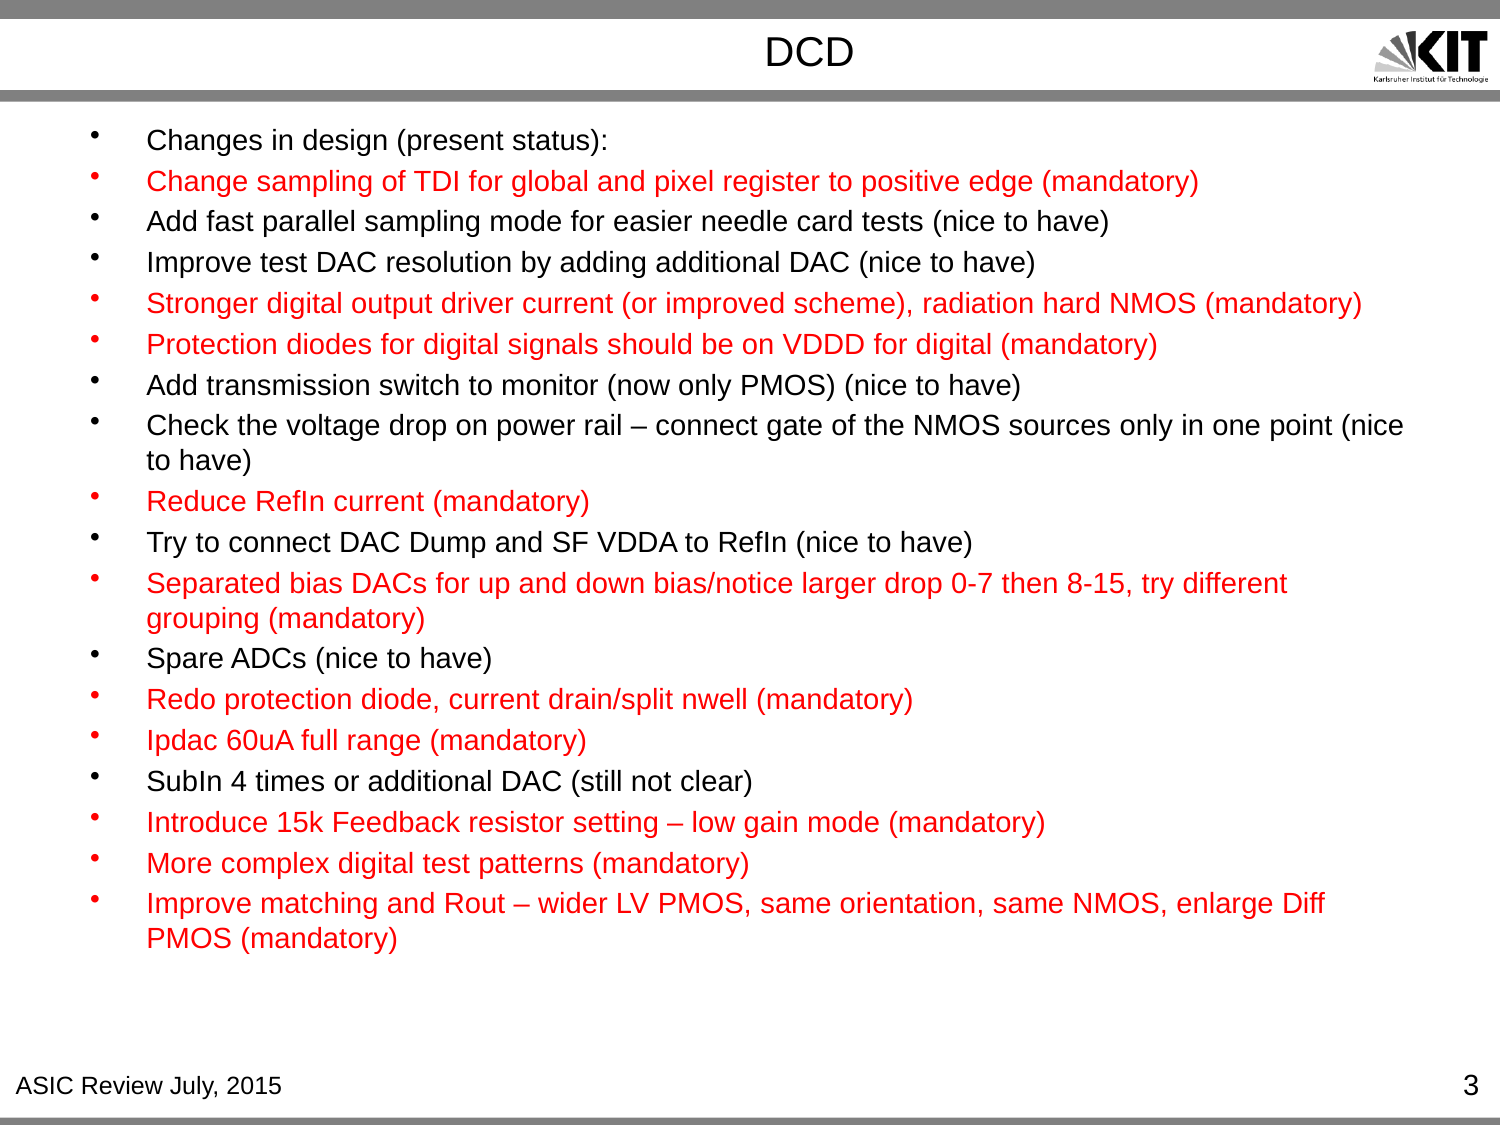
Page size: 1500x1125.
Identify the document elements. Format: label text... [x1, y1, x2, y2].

title DCD [194, 21, 1425, 79]
picture [1374, 31, 1488, 83]
list Changes in design (present status): Change sampling of TDI for global and pixel register to positive edge (mandatory) Add fast parallel sampling mode for easier needle card tests (nice to have) Improve test DAC resolution by adding additional DAC (nice to have) Stronger digital output driver current (or improved scheme), radiation hard NMOS (mandatory) Protection diodes for digital signals should be on VDDD for digital (mandatory) Add transmission switch to monitor (now only PMOS) (nice to have) Check the voltage drop on power rail – connect gate of the NMOS sources only in one point (nice to have) Reduce RefIn current (mandatory) Try to connect DAC Dump and SF VDDA to RefIn (nice to have) Separated bias DACs for up and down bias/notice larger drop 0-7 then 8-15, try different grouping (mandatory) Spare ADCs (nice to have) Redo protection diode, current drain/split nwell (mandatory) Ipdac 60uA full range (mandatory) SubIn 4 times or additional DAC (still not clear) Introduce 15k Feedback resistor setting – low gain mode (mandatory) More complex digital test patterns (mandatory) Improve matching and Rout – wider LV PMOS, same orientation, same NMOS, enlarge Diff PMOS (mandatory) [75, 113, 1425, 638]
slide_number 3 [1364, 1058, 1495, 1094]
